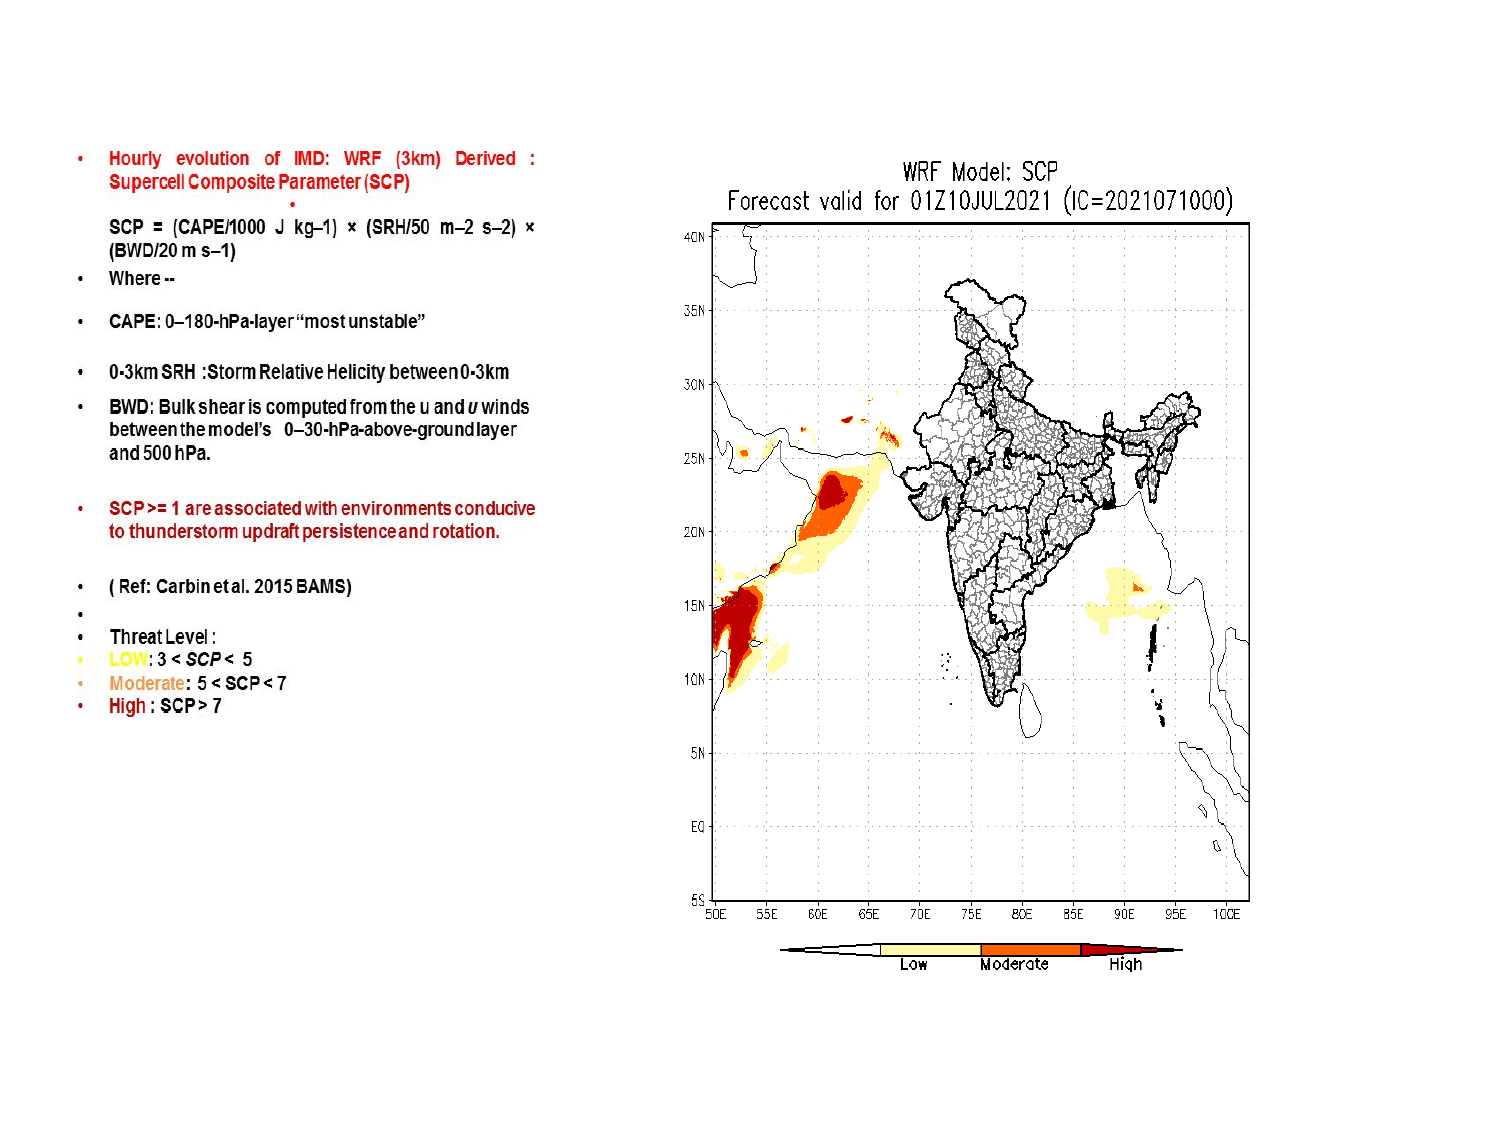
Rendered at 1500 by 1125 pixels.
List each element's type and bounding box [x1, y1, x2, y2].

picture [74, 149, 1426, 976]
